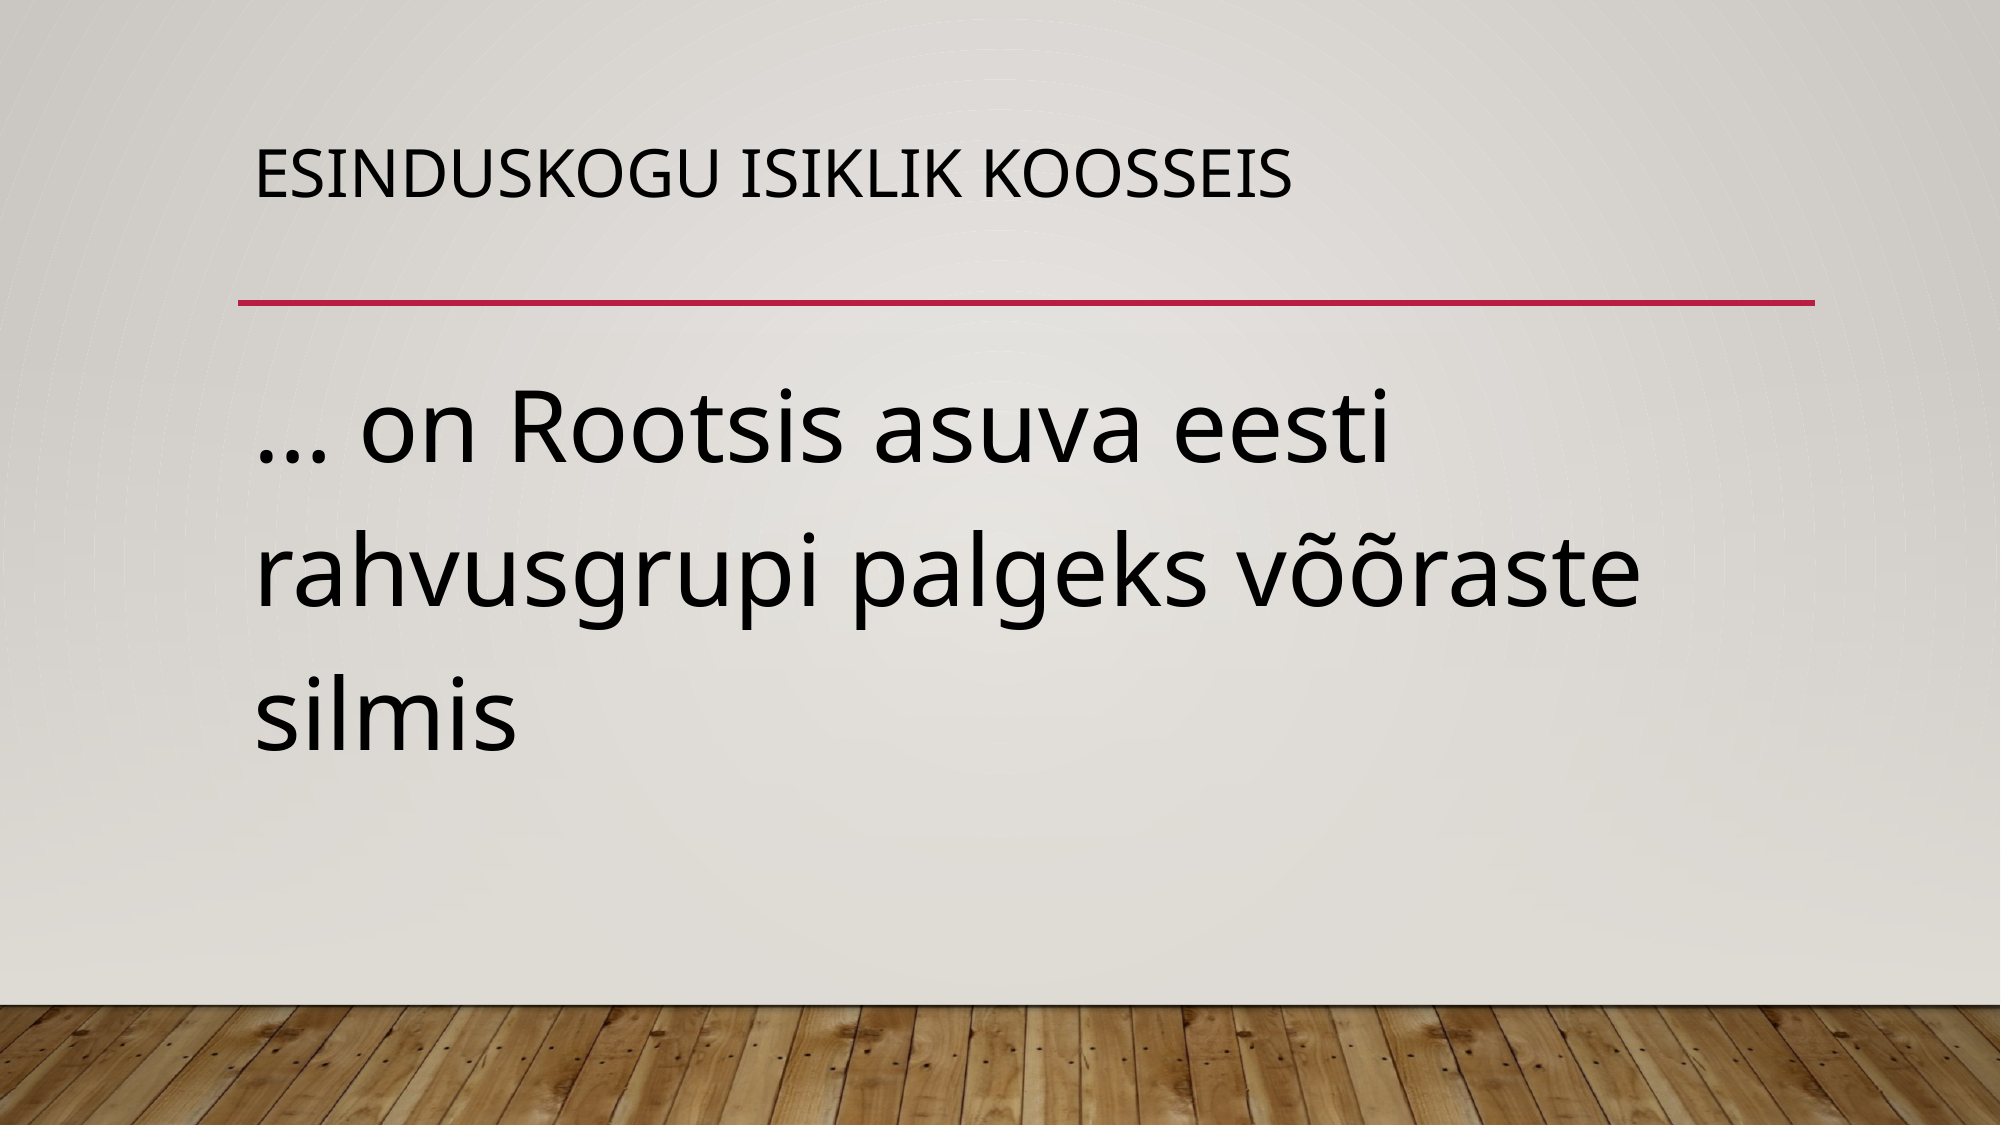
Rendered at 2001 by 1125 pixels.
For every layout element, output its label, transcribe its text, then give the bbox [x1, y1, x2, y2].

list … on Rootsis asuva eesti rahvusgrupi palgeks võõraste silmis [238, 330, 1814, 897]
picture [0, 1005, 2000, 1125]
title Esinduskogu isiklik koosseis [238, 131, 1814, 305]
